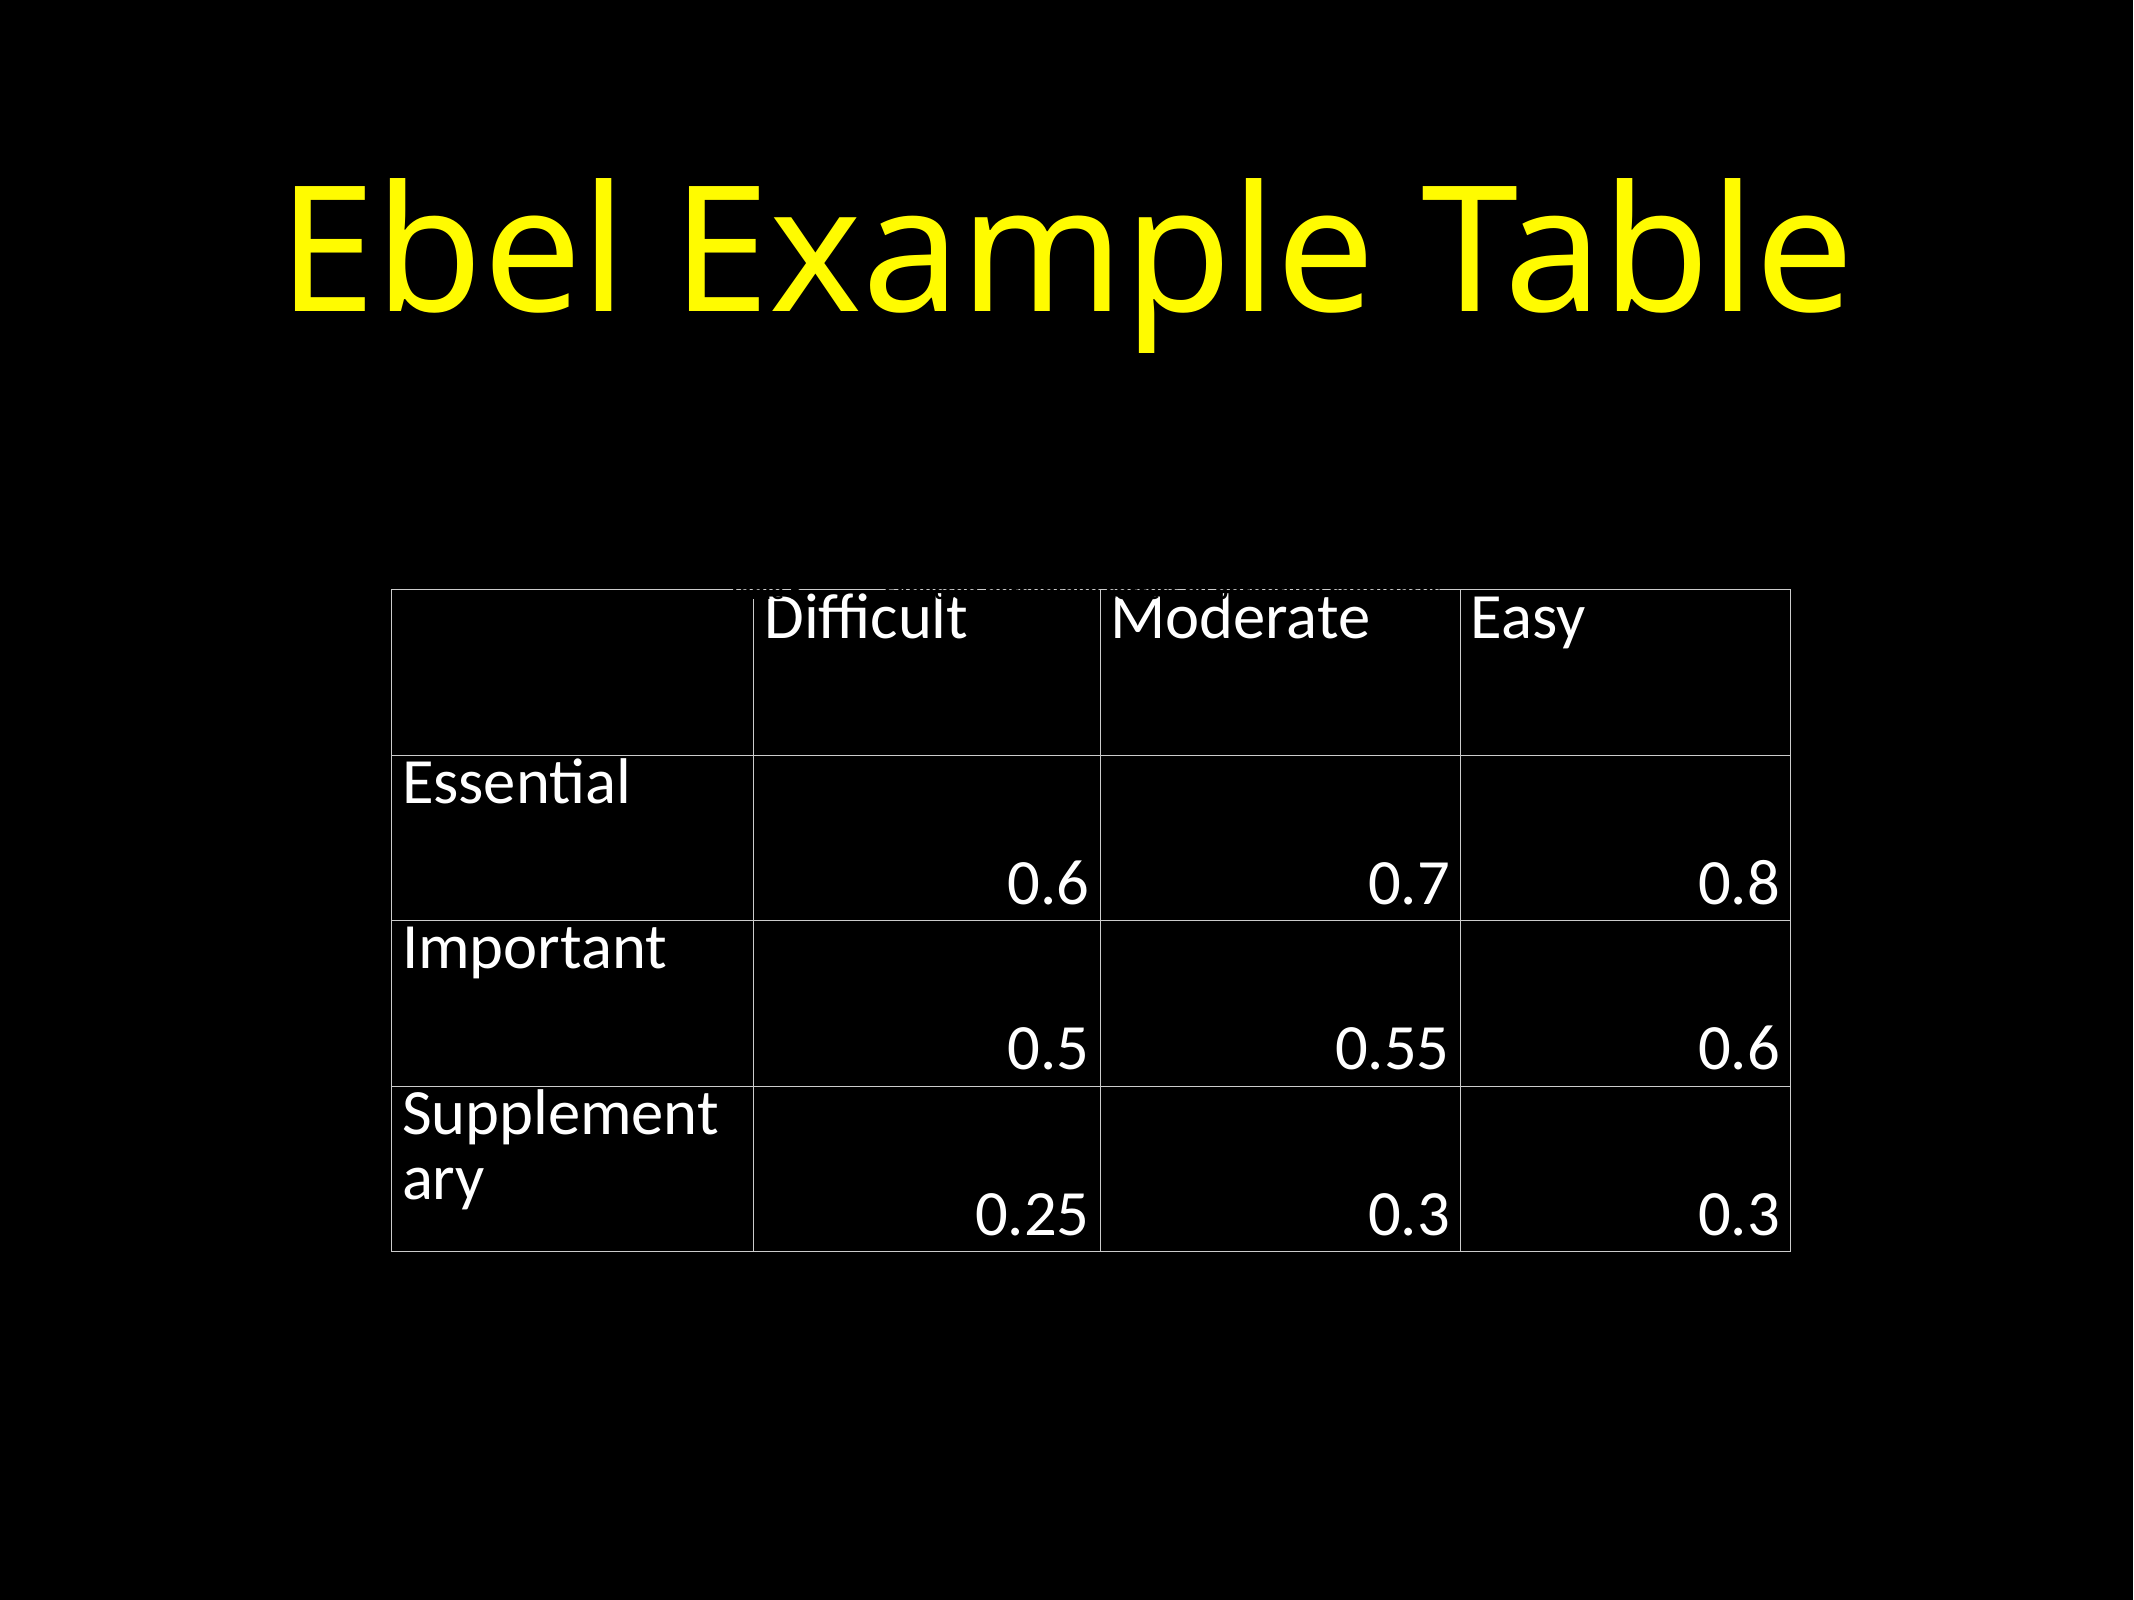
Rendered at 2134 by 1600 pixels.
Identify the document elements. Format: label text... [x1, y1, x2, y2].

table_cell 0.25 [754, 1087, 1100, 1251]
table_cell 0.3 [1461, 1087, 1790, 1251]
table_cell Supplementary [392, 1087, 753, 1251]
table_cell 0.8 [1461, 756, 1790, 920]
table_cell 0.6 [754, 756, 1100, 920]
table_cell Essential [392, 756, 753, 920]
title Ebel Example Table [207, 41, 1926, 443]
table_header Moderate [1101, 590, 1460, 755]
table_cell 0.55 [1101, 921, 1460, 1086]
table_cell Important [392, 921, 753, 1086]
table_header [392, 590, 753, 755]
table_cell 0.6 [1461, 921, 1790, 1086]
table_header Difficult [754, 613, 1100, 755]
table_cell 0.5 [754, 921, 1100, 1086]
table_cell 0.3 [1101, 1087, 1460, 1251]
table_cell 0.7 [1101, 756, 1460, 920]
text_box Table 5 Expected percentage correct by borderline candidates [720, 566, 1457, 613]
table_header Easy [1461, 590, 1790, 755]
